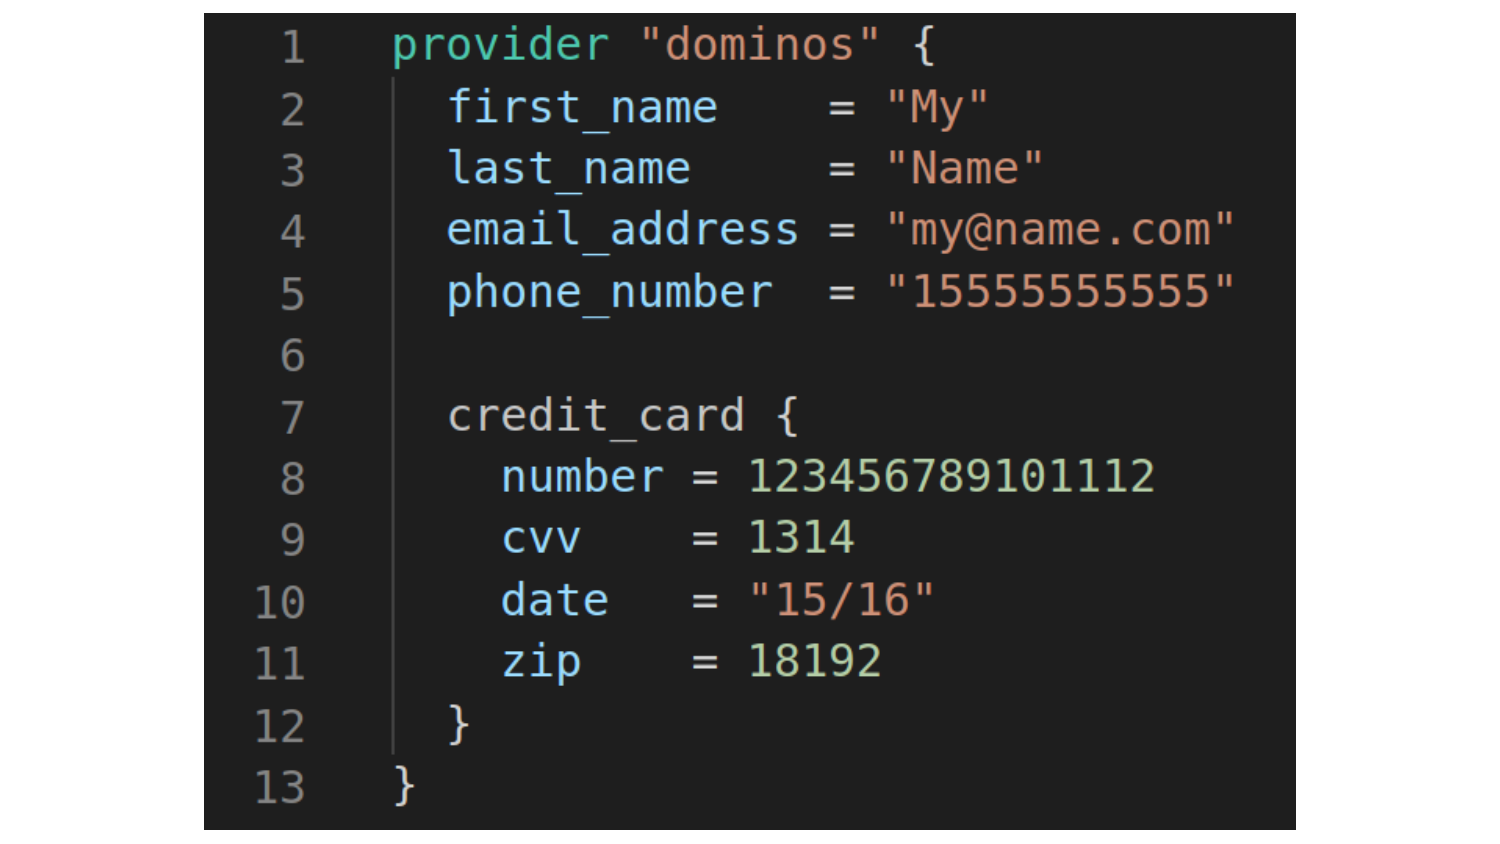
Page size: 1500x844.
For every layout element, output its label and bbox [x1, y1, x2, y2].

picture [204, 13, 1296, 830]
